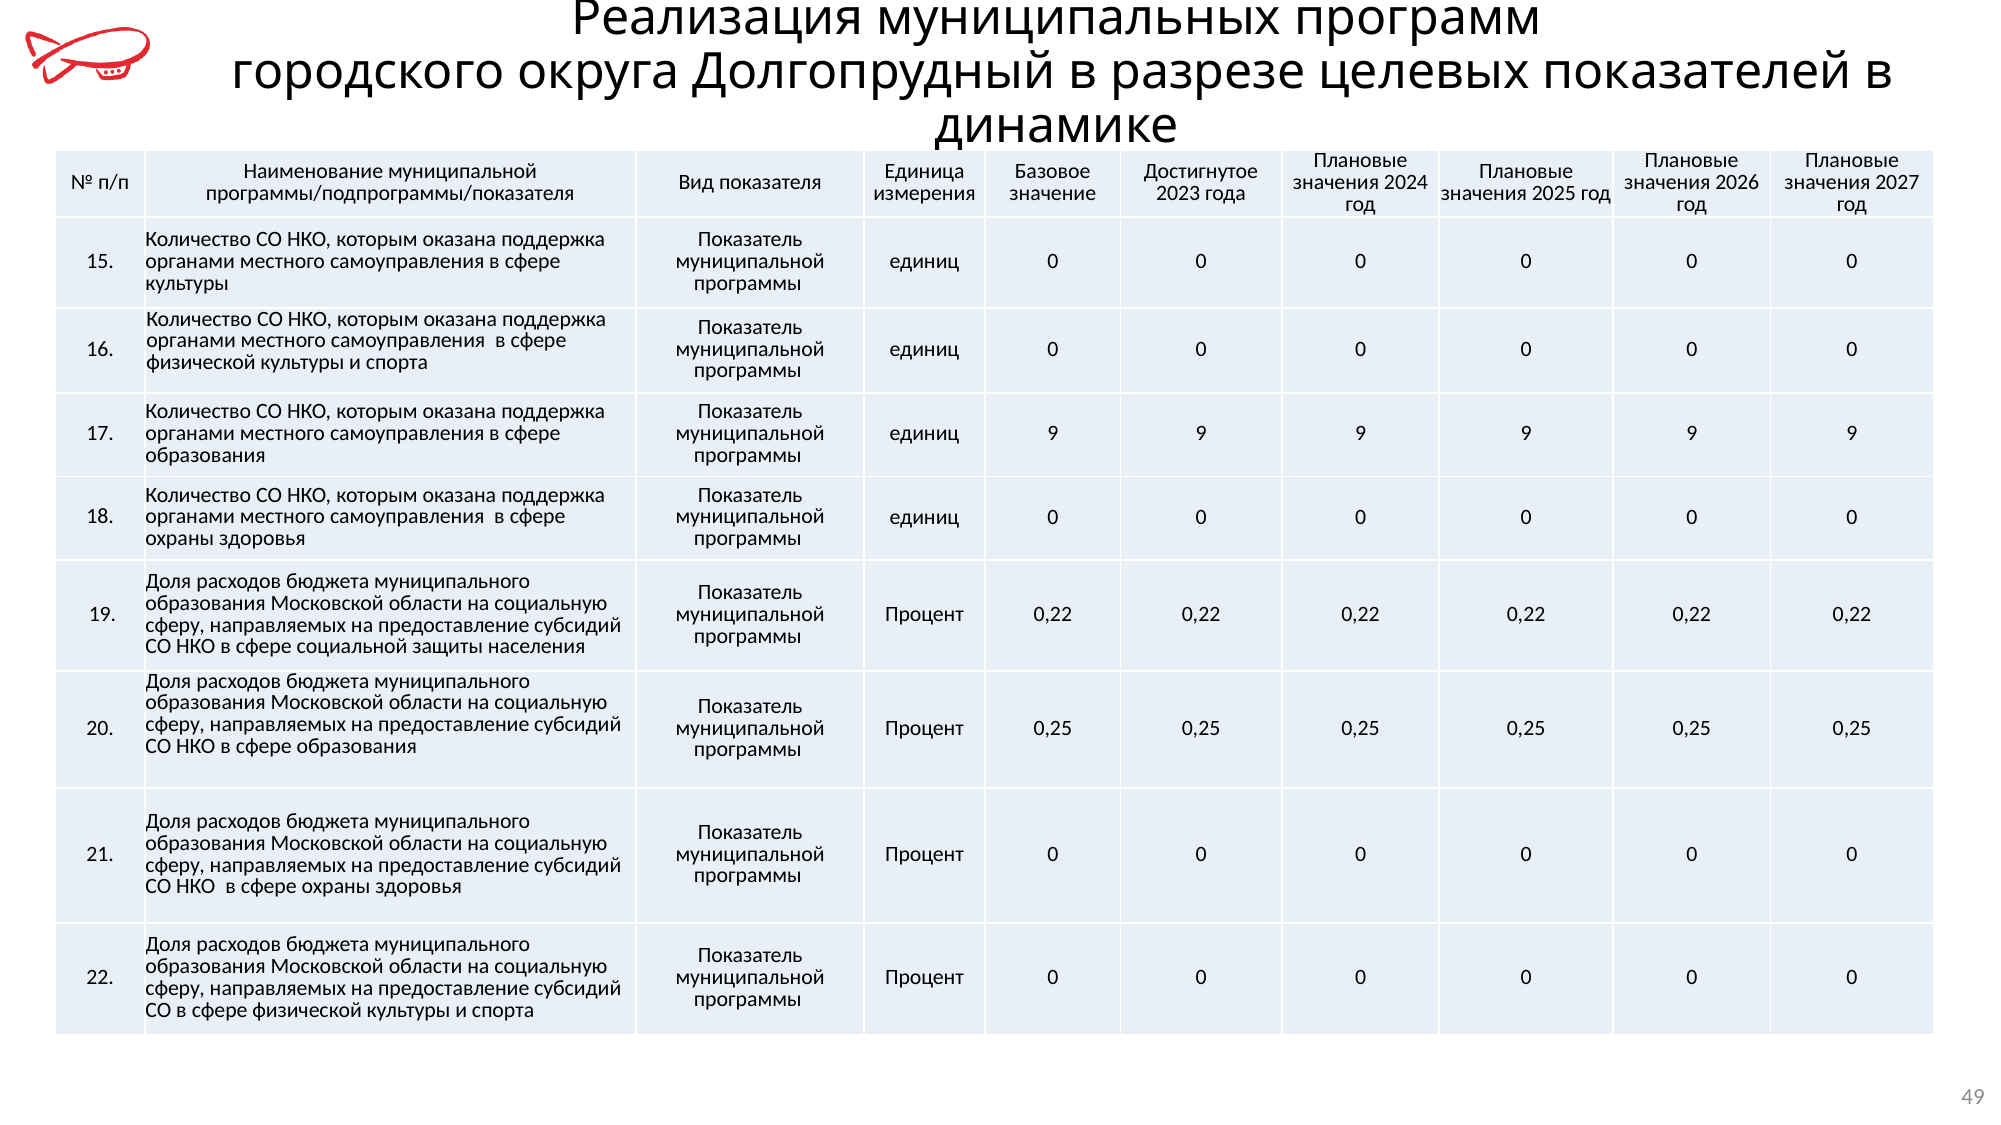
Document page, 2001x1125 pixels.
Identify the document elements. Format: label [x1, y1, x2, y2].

table_cell [1283, 394, 1438, 476]
table_cell [637, 789, 863, 922]
picture [24, 27, 151, 85]
table_cell [1283, 218, 1438, 307]
table_header [1121, 151, 1281, 216]
table_cell [146, 218, 635, 307]
table_cell [1121, 672, 1281, 787]
table_cell [1771, 218, 1933, 307]
table_cell [56, 789, 144, 922]
table_cell [986, 218, 1120, 307]
table_cell [1283, 672, 1438, 787]
table_header [1614, 151, 1770, 216]
table_cell [146, 394, 635, 476]
table_cell [1121, 789, 1281, 922]
table_cell [56, 672, 144, 787]
table_cell [56, 477, 144, 559]
table_cell [865, 561, 984, 670]
table_cell [1771, 309, 1933, 392]
table_cell [1614, 477, 1770, 559]
table_header [865, 151, 984, 216]
table_cell [637, 561, 863, 670]
table_cell [1771, 477, 1933, 559]
table_cell [1614, 789, 1770, 922]
table_cell [865, 924, 984, 1034]
table_cell [986, 394, 1120, 476]
table_cell [865, 309, 984, 392]
table_cell [865, 477, 984, 559]
table_cell [1440, 672, 1612, 787]
table_cell [865, 394, 984, 476]
table_cell [146, 477, 635, 559]
table_cell [1121, 561, 1281, 670]
table_cell [1283, 789, 1438, 922]
table_cell [146, 924, 635, 1034]
table_cell [986, 309, 1120, 392]
table_cell [637, 672, 863, 787]
table_cell [146, 561, 635, 670]
table_cell [1440, 309, 1612, 392]
table_cell [146, 672, 635, 787]
table_cell [1121, 309, 1281, 392]
table_cell [865, 672, 984, 787]
table_header [146, 151, 635, 216]
table_cell [986, 561, 1120, 670]
table_cell [1283, 924, 1438, 1034]
table_cell [1771, 789, 1933, 922]
table_cell [637, 309, 863, 392]
table_cell [56, 309, 144, 392]
table_cell [637, 477, 863, 559]
slide_number [1550, 1065, 2000, 1125]
table_cell [1121, 218, 1281, 307]
table_header [637, 151, 863, 216]
table_cell [1440, 218, 1612, 307]
table_cell [1440, 394, 1612, 476]
table_cell [865, 218, 984, 307]
table_cell [1614, 394, 1770, 476]
table_cell [1283, 561, 1438, 670]
table_cell [637, 218, 863, 307]
table_cell [1121, 477, 1281, 559]
title [138, 27, 1975, 117]
table_cell [986, 924, 1120, 1034]
table_cell [986, 789, 1120, 922]
table_cell [1771, 672, 1933, 787]
table_cell [1283, 477, 1438, 559]
table_cell [1283, 309, 1438, 392]
table_cell [637, 924, 863, 1034]
table_cell [1771, 394, 1933, 476]
table_header [1283, 151, 1438, 216]
table_cell [56, 218, 144, 307]
table_cell [56, 394, 144, 476]
table_cell [1614, 672, 1770, 787]
table_cell [1614, 561, 1770, 670]
table_cell [1440, 477, 1612, 559]
table_cell [1440, 561, 1612, 670]
table_cell [865, 789, 984, 922]
table_header [56, 151, 144, 216]
table_cell [986, 672, 1120, 787]
table_header [1771, 151, 1933, 216]
table_cell [1440, 789, 1612, 922]
table_cell [1771, 561, 1933, 670]
table_cell [1440, 924, 1612, 1034]
table_cell [1771, 924, 1933, 1034]
table_cell [637, 394, 863, 476]
table_cell [56, 561, 144, 670]
table_header [1440, 151, 1612, 216]
table_cell [146, 309, 635, 392]
table_cell [1614, 218, 1770, 307]
table_header [986, 151, 1120, 216]
table_cell [1121, 924, 1281, 1034]
table_cell [146, 789, 635, 922]
table_cell [56, 924, 144, 1034]
table_cell [986, 477, 1120, 559]
table_cell [1614, 924, 1770, 1034]
table_cell [1121, 394, 1281, 476]
table_cell [1614, 309, 1770, 392]
